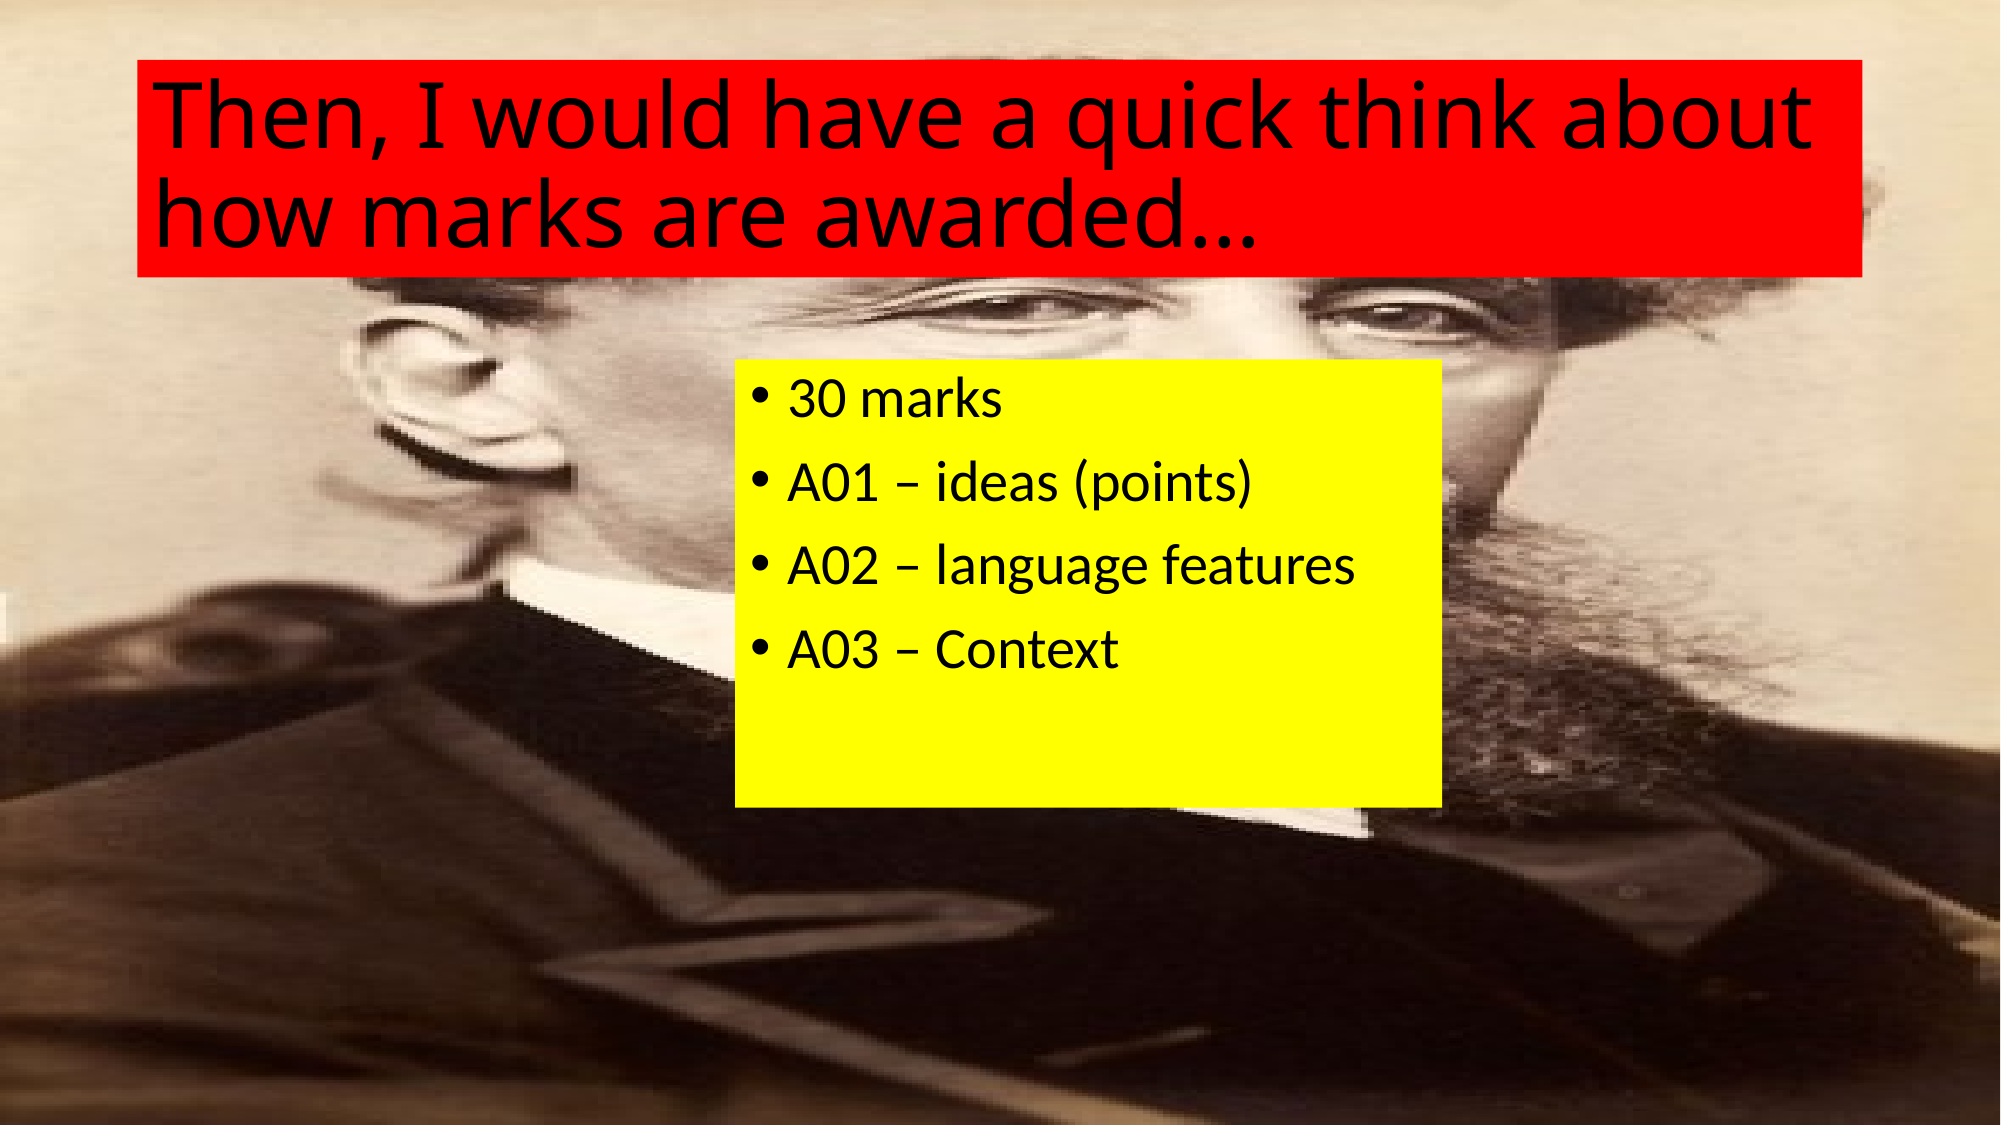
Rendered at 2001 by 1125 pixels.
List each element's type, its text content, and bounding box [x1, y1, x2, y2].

picture [0, 0, 2001, 1125]
list 30 marks A01 – ideas (points) A02 – language features A03 – Context [735, 359, 1443, 808]
title Then, I would have a quick think about how marks are awarded… [137, 59, 1863, 278]
